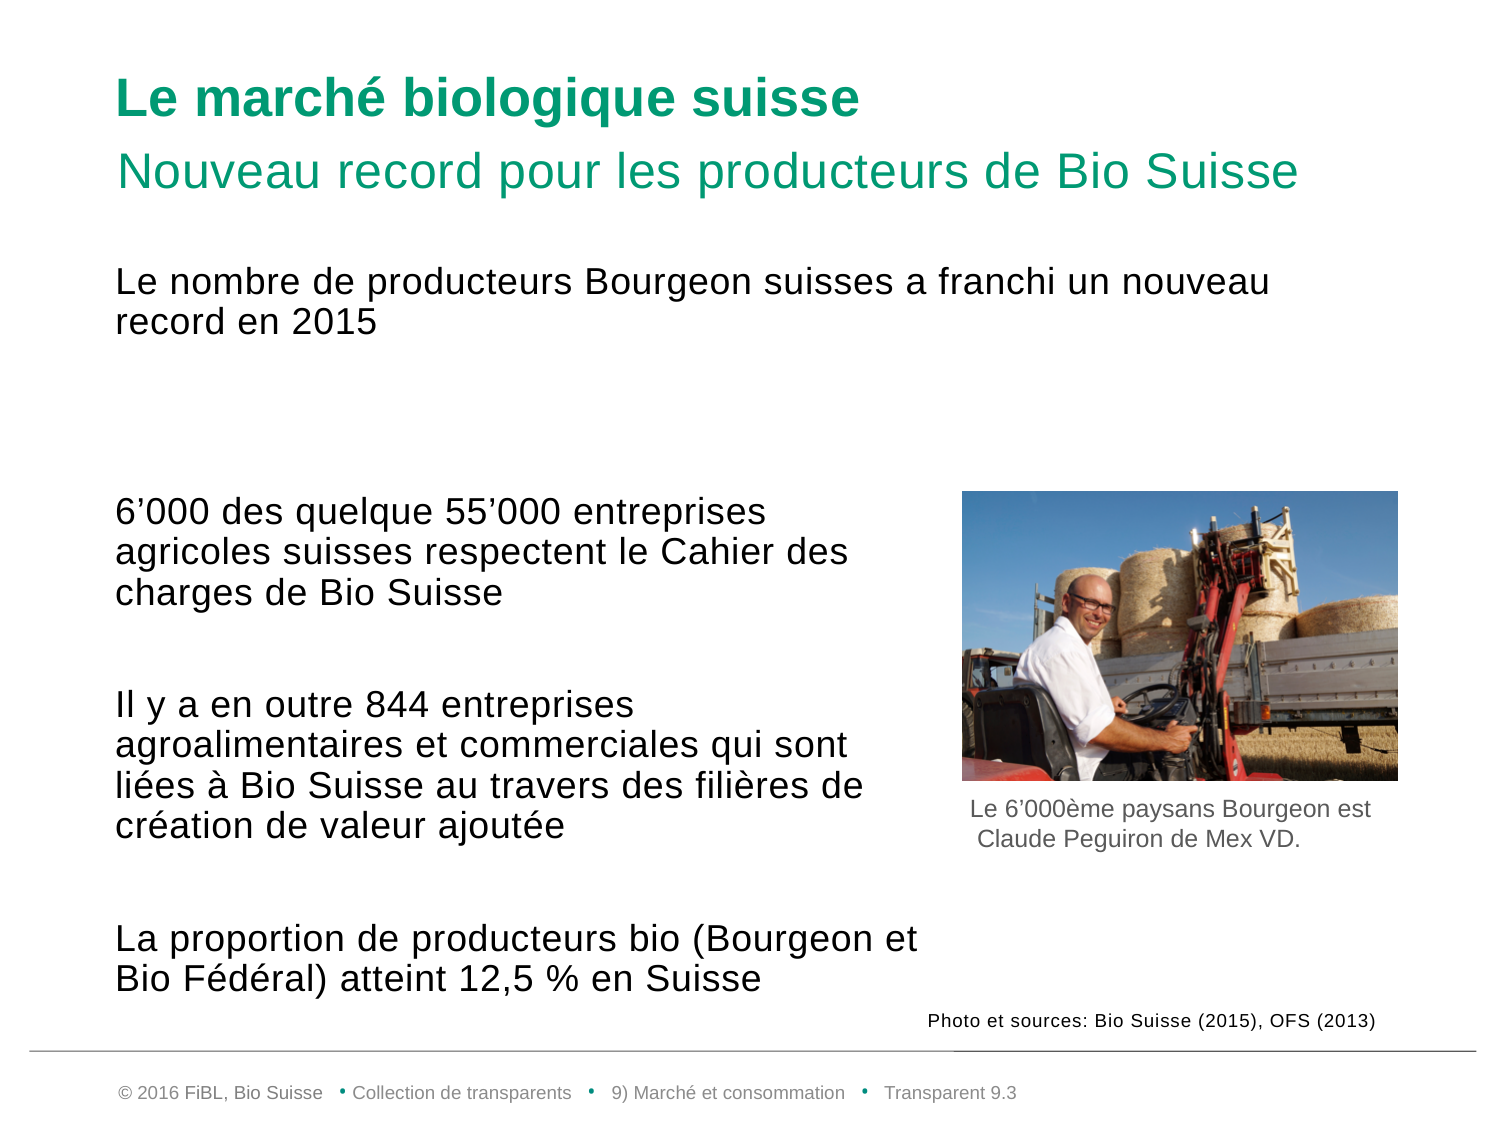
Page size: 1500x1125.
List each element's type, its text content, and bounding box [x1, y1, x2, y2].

list Photo et sources: Bio Suisse (2015), OFS (2013) [103, 1001, 1397, 1047]
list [962, 491, 1398, 781]
title Le marché biologique suisse [100, 59, 1397, 138]
footer © 2016 FiBL, Bio Suisse • Collection de transparents • 9) Marché et consommation • Transparent 9.2 [103, 1055, 1140, 1125]
list Le nombre de producteurs Bourgeon suisses a franchi un nouveau record en 2015 [100, 254, 1397, 477]
text_box Le 6’000ème paysans Bourgeon est Claude Peguiron de Mex VD. [955, 785, 1390, 861]
list Nouveau record pour les producteurs de Bio Suisse [101, 137, 1397, 211]
list 6’000 des quelque 55’000 entreprises agricoles suisses respectent le Cahier des charges de Bio Suisse Il y a en outre 844 entreprises agroalimentaires et commerciales qui sont liées à Bio Suisse au travers des filières de création de valeur ajoutée La proportion de producteurs bio (Bourgeon et Bio Fédéral) atteint 12,5 % en Suisse [100, 484, 951, 991]
